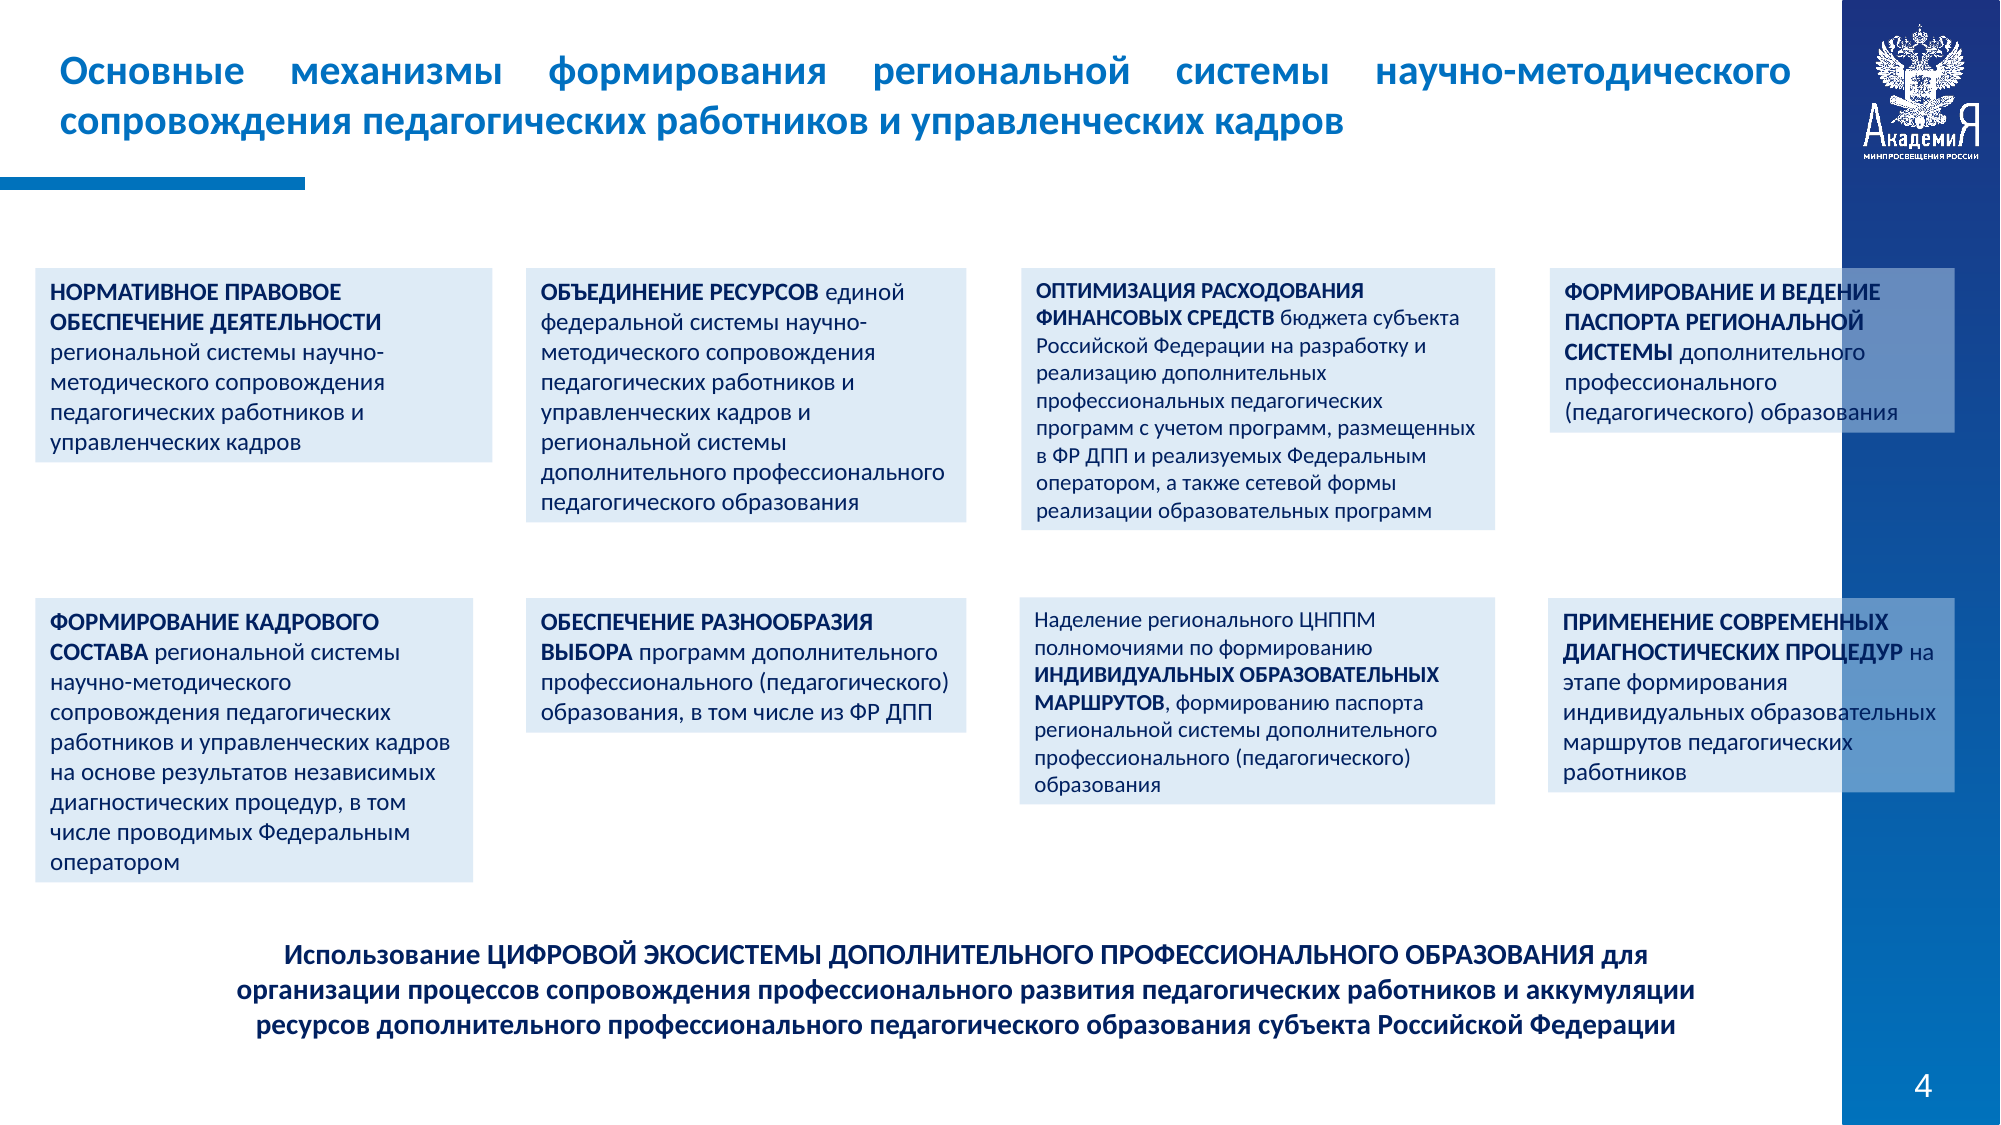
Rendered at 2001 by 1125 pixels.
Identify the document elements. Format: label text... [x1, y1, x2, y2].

text_box ПРИМЕНЕНИЕ СОВРЕМЕННЫХ ДИАГНОСТИЧЕСКИХ ПРОЦЕДУР на этапе формирования индивидуальных образовательных маршрутов педагогических работников [1548, 598, 1955, 793]
text_box ОБЕСПЕЧЕНИЕ РАЗНООБРАЗИЯ ВЫБОРА программ дополнительного профессионального (педагогического) образования, в том числе из ФР ДПП [526, 598, 967, 733]
text_box ФОРМИРОВАНИЕ И ВЕДЕНИЕ ПАСПОРТА РЕГИОНАЛЬНОЙ СИСТЕМЫ дополнительного профессионального (педагогического) образования [1549, 268, 1955, 433]
text_box НОРМАТИВНОЕ ПРАВОВОЕ ОБЕСПЕЧЕНИЕ ДЕЯТЕЛЬНОСТИ региональной системы научно-методического сопровождения педагогических работников и управленческих кадров [35, 268, 493, 463]
text_box ОБЪЕДИНЕНИЕ РЕСУРСОВ единой федеральной системы научно-методического сопровождения педагогических работников и управленческих кадров и региональной системы дополнительного профессионального педагогического образования [526, 268, 967, 523]
text_box Использование ЦИФРОВОЙ ЭКОСИСТЕМЫ ДОПОЛНИТЕЛЬНОГО ПРОФЕССИОНАЛЬНОГО ОБРАЗОВАНИЯ для организации процессов сопровождения профессионального развития педагогических работников и аккумуляции ресурсов дополнительного профессионального педагогического образования субъекта Российской Федерации [211, 928, 1722, 1048]
text_box ФОРМИРОВАНИЕ КАДРОВОГО СОСТАВА региональной системы научно-методического сопровождения педагогических работников и управленческих кадров на основе результатов независимых диагностических процедур, в том числе проводимых Федеральным оператором [35, 598, 474, 883]
text_box Основные механизмы формирования региональной системы научно-методического сопровождения педагогических работников и управленческих кадров [45, 35, 1808, 151]
text_box ОПТИМИЗАЦИЯ РАСХОДОВАНИЯ ФИНАНСОВЫХ СРЕДСТВ бюджета субъекта Российской Федерации на разработку и реализацию дополнительных профессиональных педагогических программ с учетом программ, размещенных в ФР ДПП и реализуемых Федеральным оператором, а также сетевой формы реализации образовательных программ [1021, 268, 1496, 531]
text_box Наделение регионального ЦНППМ полномочиями по формированию ИНДИВИДУАЛЬНЫХ ОБРАЗОВАТЕЛЬНЫХ МАРШРУТОВ, формированию паспорта региональной системы дополнительного профессионального (педагогического) образования [1019, 597, 1496, 805]
picture [1863, 24, 1979, 160]
